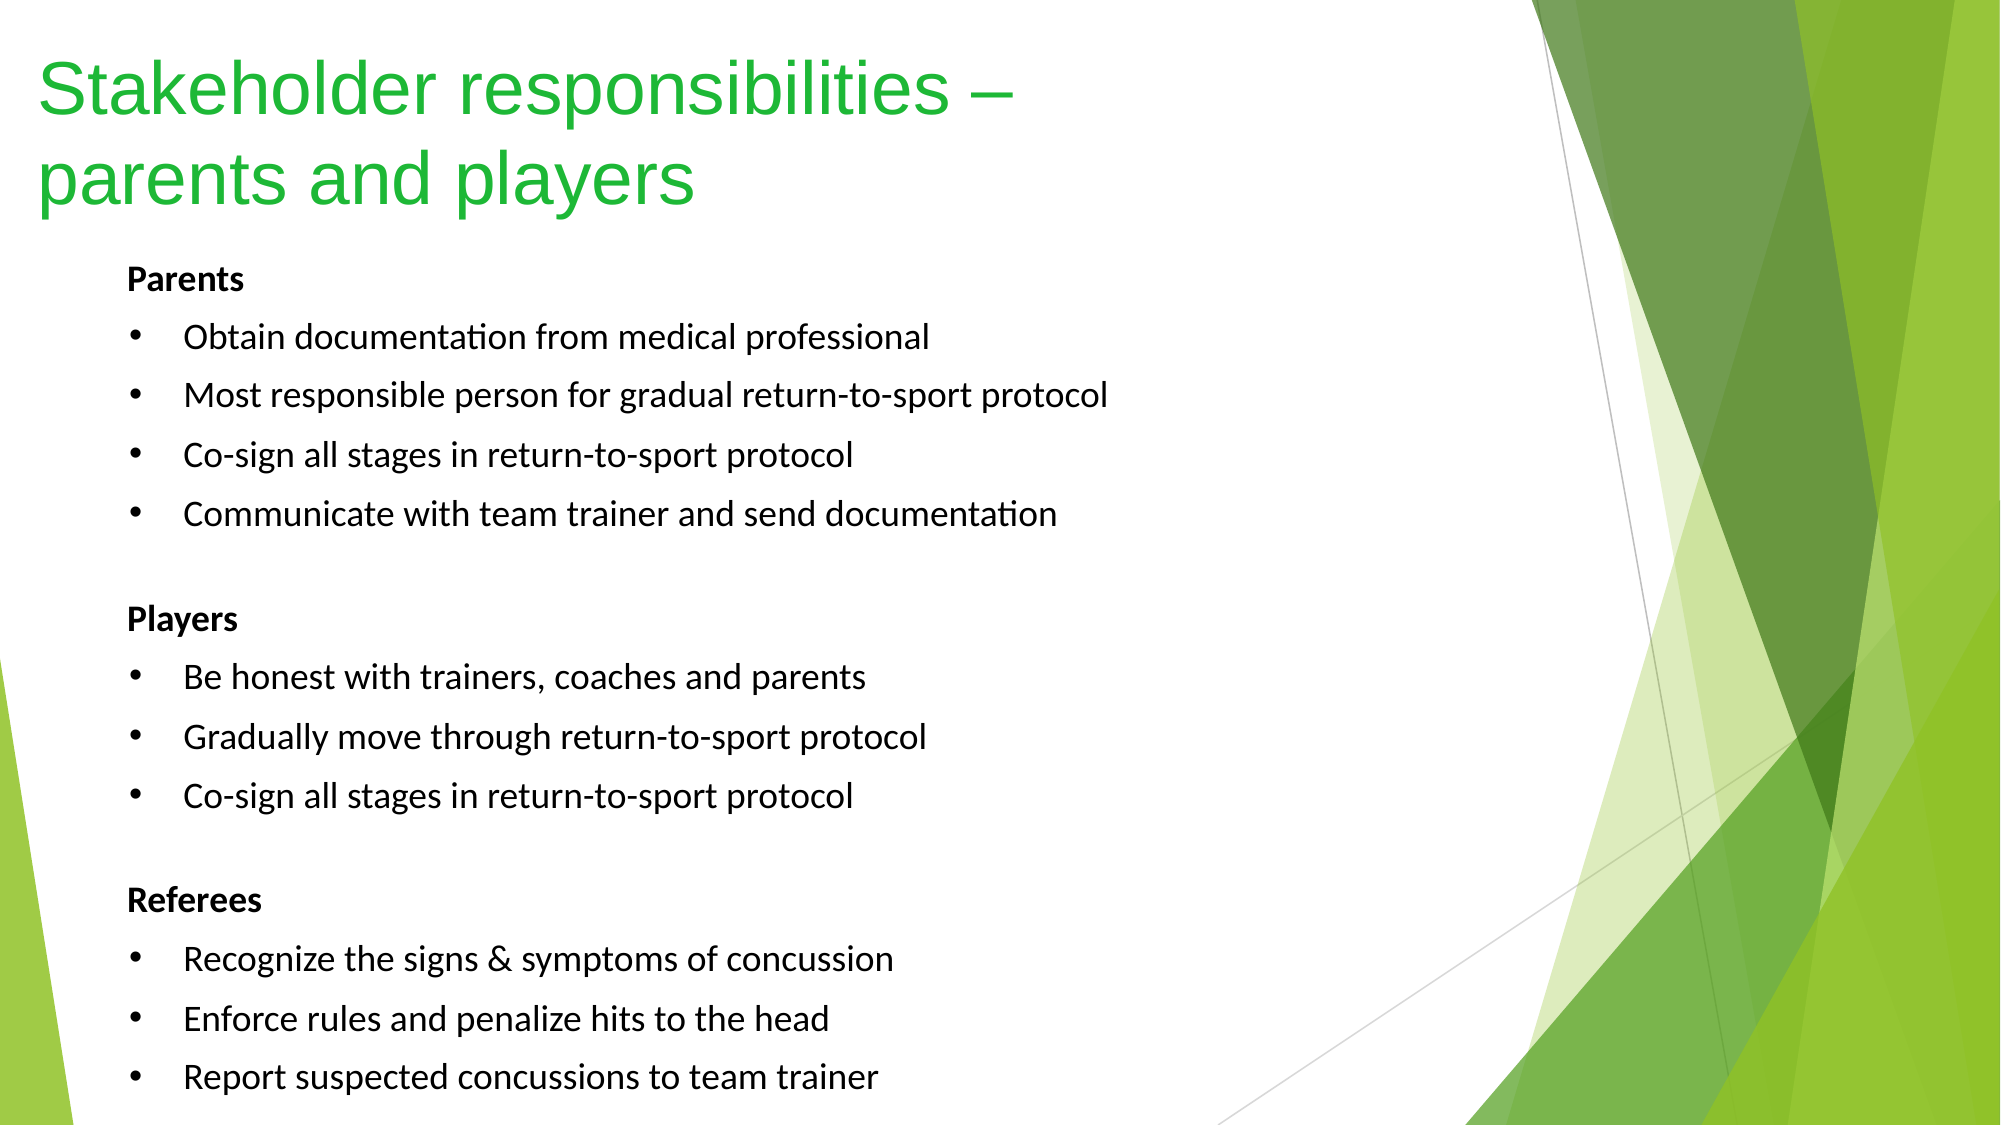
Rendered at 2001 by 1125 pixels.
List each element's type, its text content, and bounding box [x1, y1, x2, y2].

text_box Parents Obtain documentation from medical professional Most responsible person for gradual return-to-sport protocol Co-sign all stages in return-to-sport protocol Communicate with team trainer and send documentation Players Be honest with trainers, coaches and parents Gradually move through return-to-sport protocol Co-sign all stages in return-to-sport protocol Referees Recognize the signs & symptoms of concussion Enforce rules and penalize hits to the head Report suspected concussions to team trainer [125, 237, 1316, 1098]
title Stakeholder responsibilities – parents and players [35, 37, 1509, 228]
